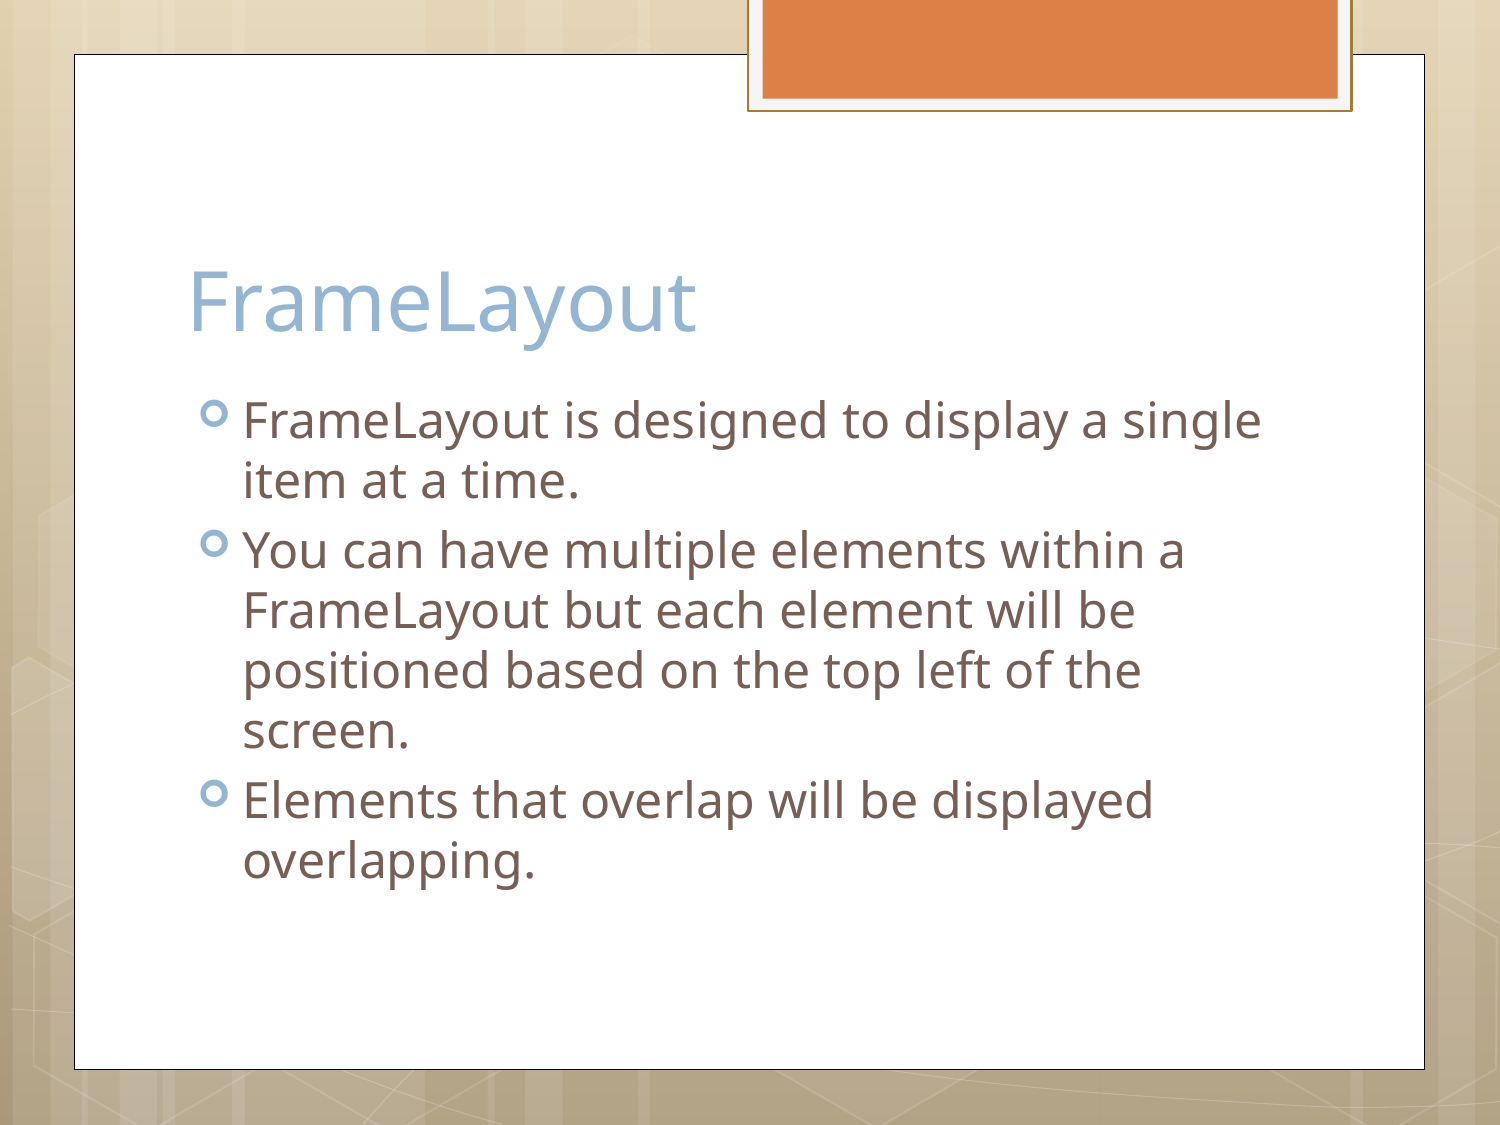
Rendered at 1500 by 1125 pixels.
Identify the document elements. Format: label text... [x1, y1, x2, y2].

title FrameLayout [171, 168, 1324, 357]
list FrameLayout is designed to display a single item at a time. You can have multiple elements within a FrameLayout but each element will be positioned based on the top left of the screen. Elements that overlap will be displayed overlapping. [171, 381, 1283, 957]
